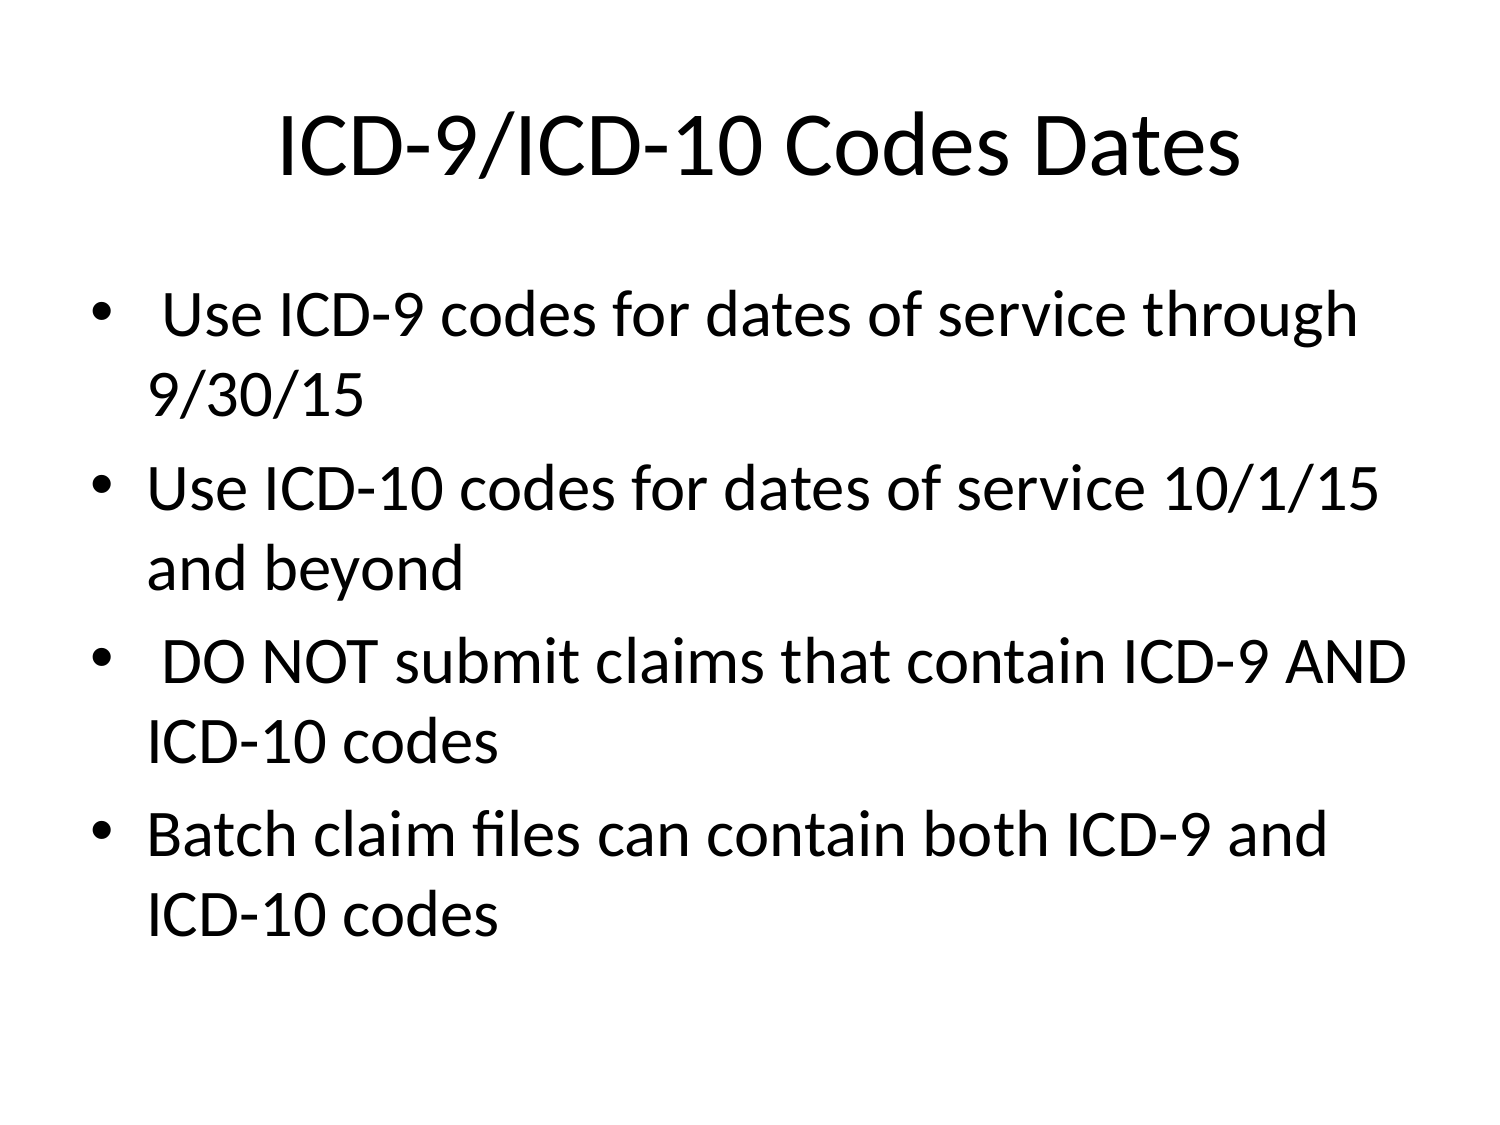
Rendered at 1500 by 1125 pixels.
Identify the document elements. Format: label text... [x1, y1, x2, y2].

title ICD-9/ICD-10 Codes Dates [75, 45, 1425, 233]
list Use ICD-9 codes for dates of service through 9/30/15 Use ICD-10 codes for dates of service 10/1/15 and beyond DO NOT submit claims that contain ICD-9 AND ICD-10 codes Batch claim files can contain both ICD-9 and ICD-10 codes [75, 262, 1425, 1005]
